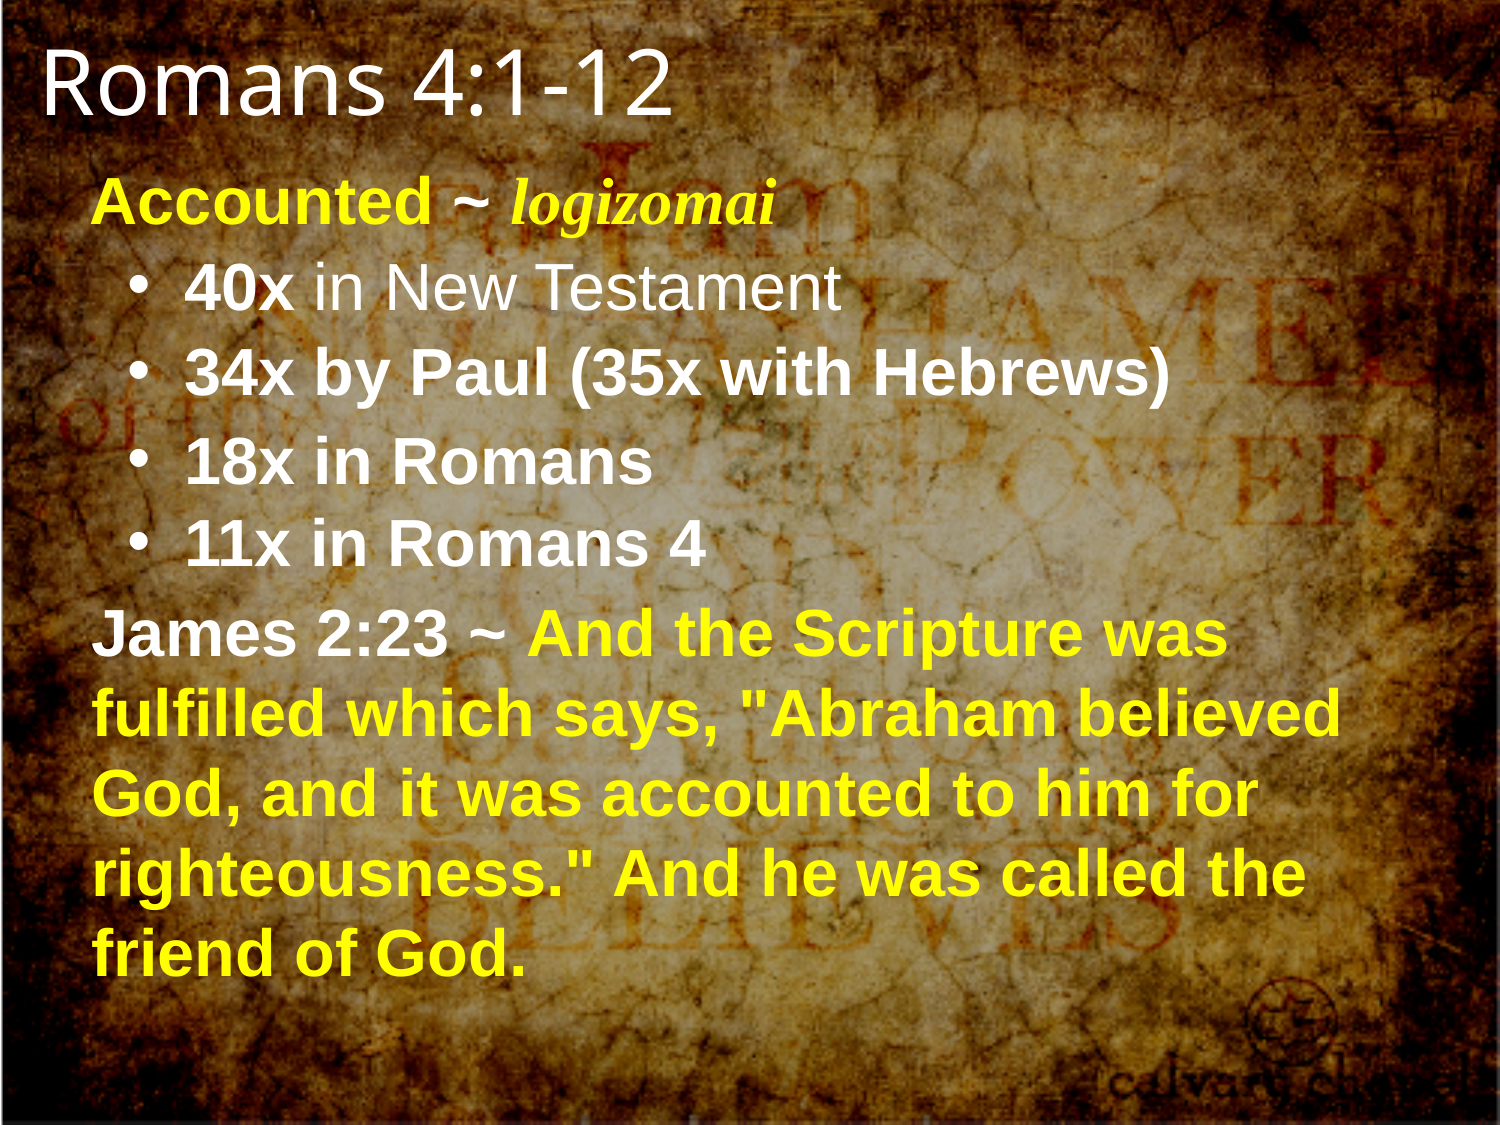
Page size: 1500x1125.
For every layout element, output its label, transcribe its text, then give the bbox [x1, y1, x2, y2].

text_box Accounted ~ logizomai [57, 2, 1425, 246]
text_box Romans 4:1-12 [59, 4, 1054, 155]
text_box 34x by Paul (35x with Hebrews) [112, 321, 1425, 410]
text_box 11x in Romans 4 [112, 492, 1425, 582]
text_box James 2:23 ~ And the Scripture was fulfilled which says, "Abraham believed God, and it was accounted to him for righteousness." And he was called the friend of God. [76, 582, 1427, 997]
text_box 40x in New Testament [112, 236, 1425, 321]
picture [0, 0, 1500, 1125]
text_box 18x in Romans [112, 410, 1425, 492]
